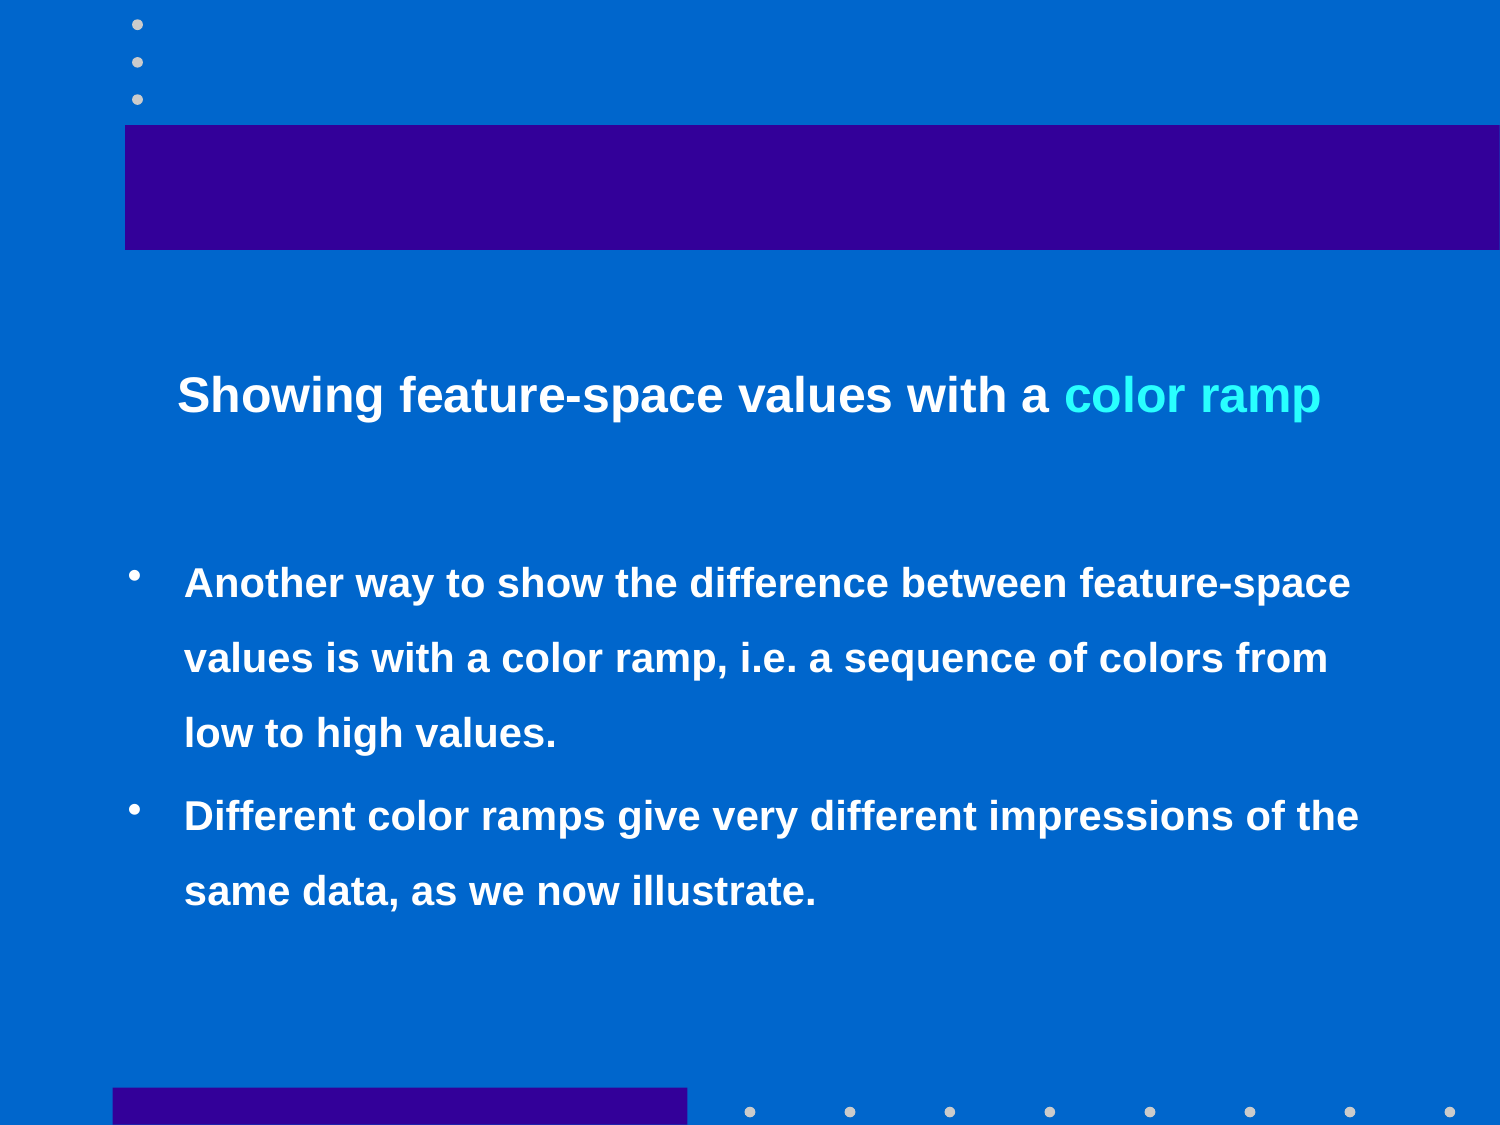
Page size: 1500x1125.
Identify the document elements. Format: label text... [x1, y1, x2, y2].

list Showing feature-space values with a color ramp Another way to show the difference between feature-space values is with a color ramp, i.e. a sequence of colors from low to high values. Different color ramps give very different impressions of the same data, as we now illustrate. [112, 324, 1388, 1001]
